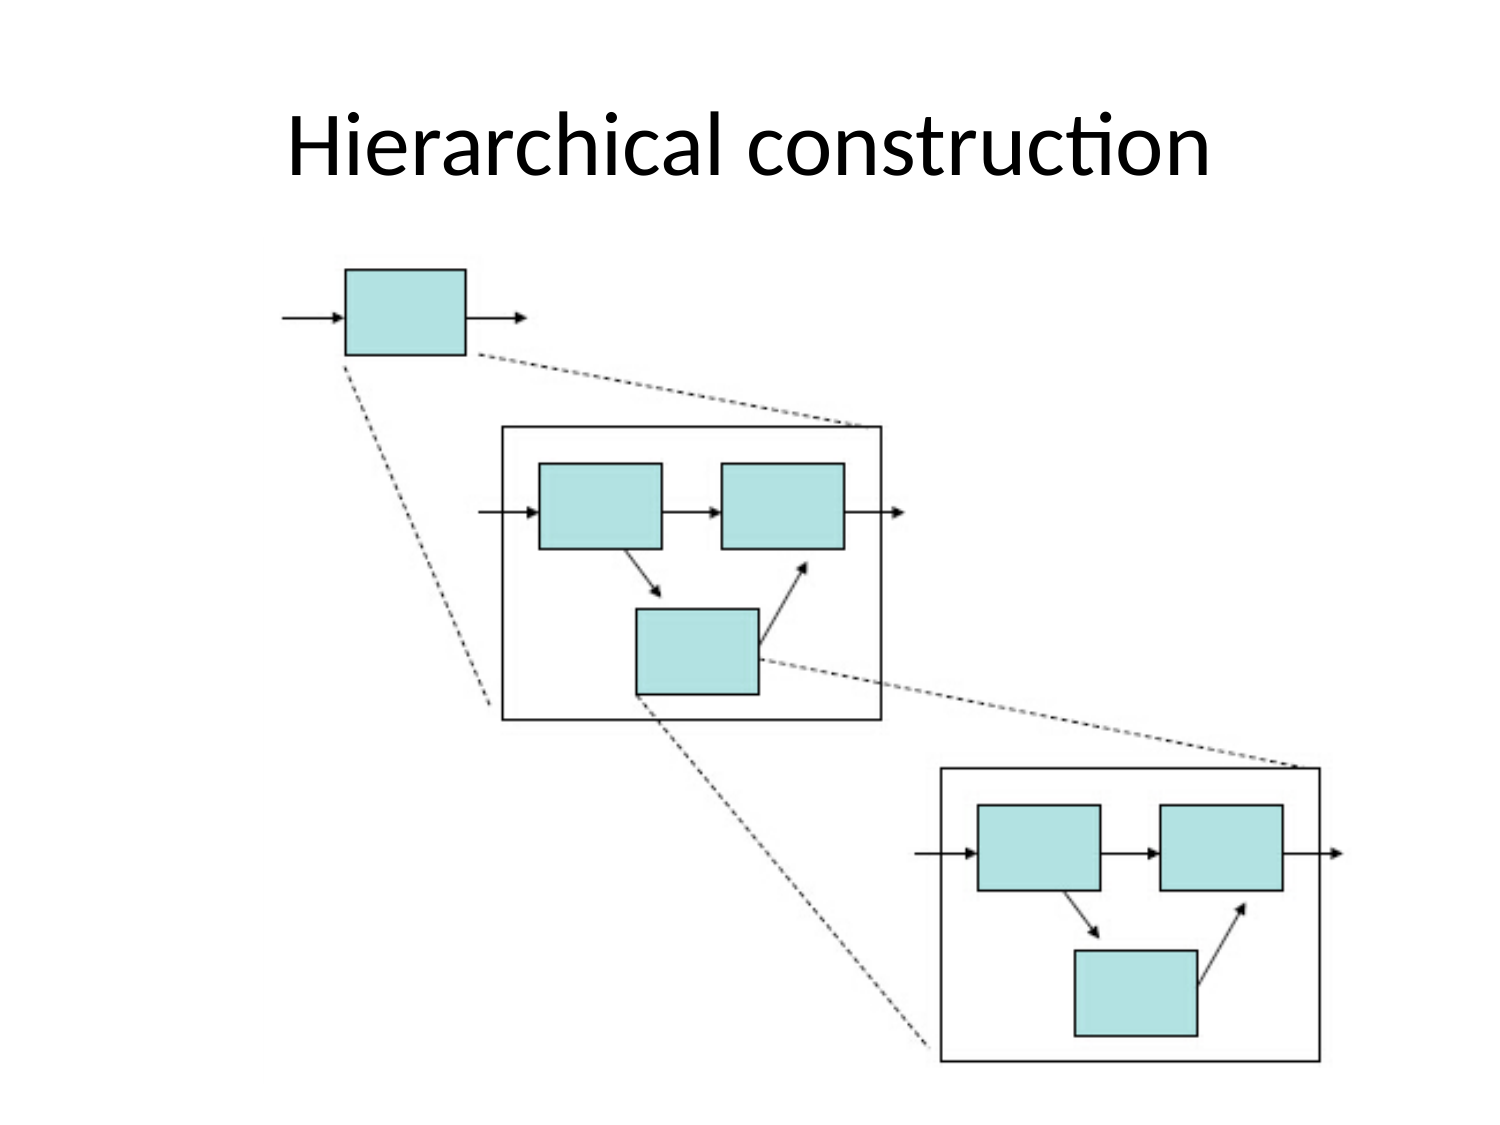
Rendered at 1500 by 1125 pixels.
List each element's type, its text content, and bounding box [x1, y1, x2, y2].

picture [262, 237, 1363, 1085]
title Hierarchical construction [75, 45, 1425, 233]
